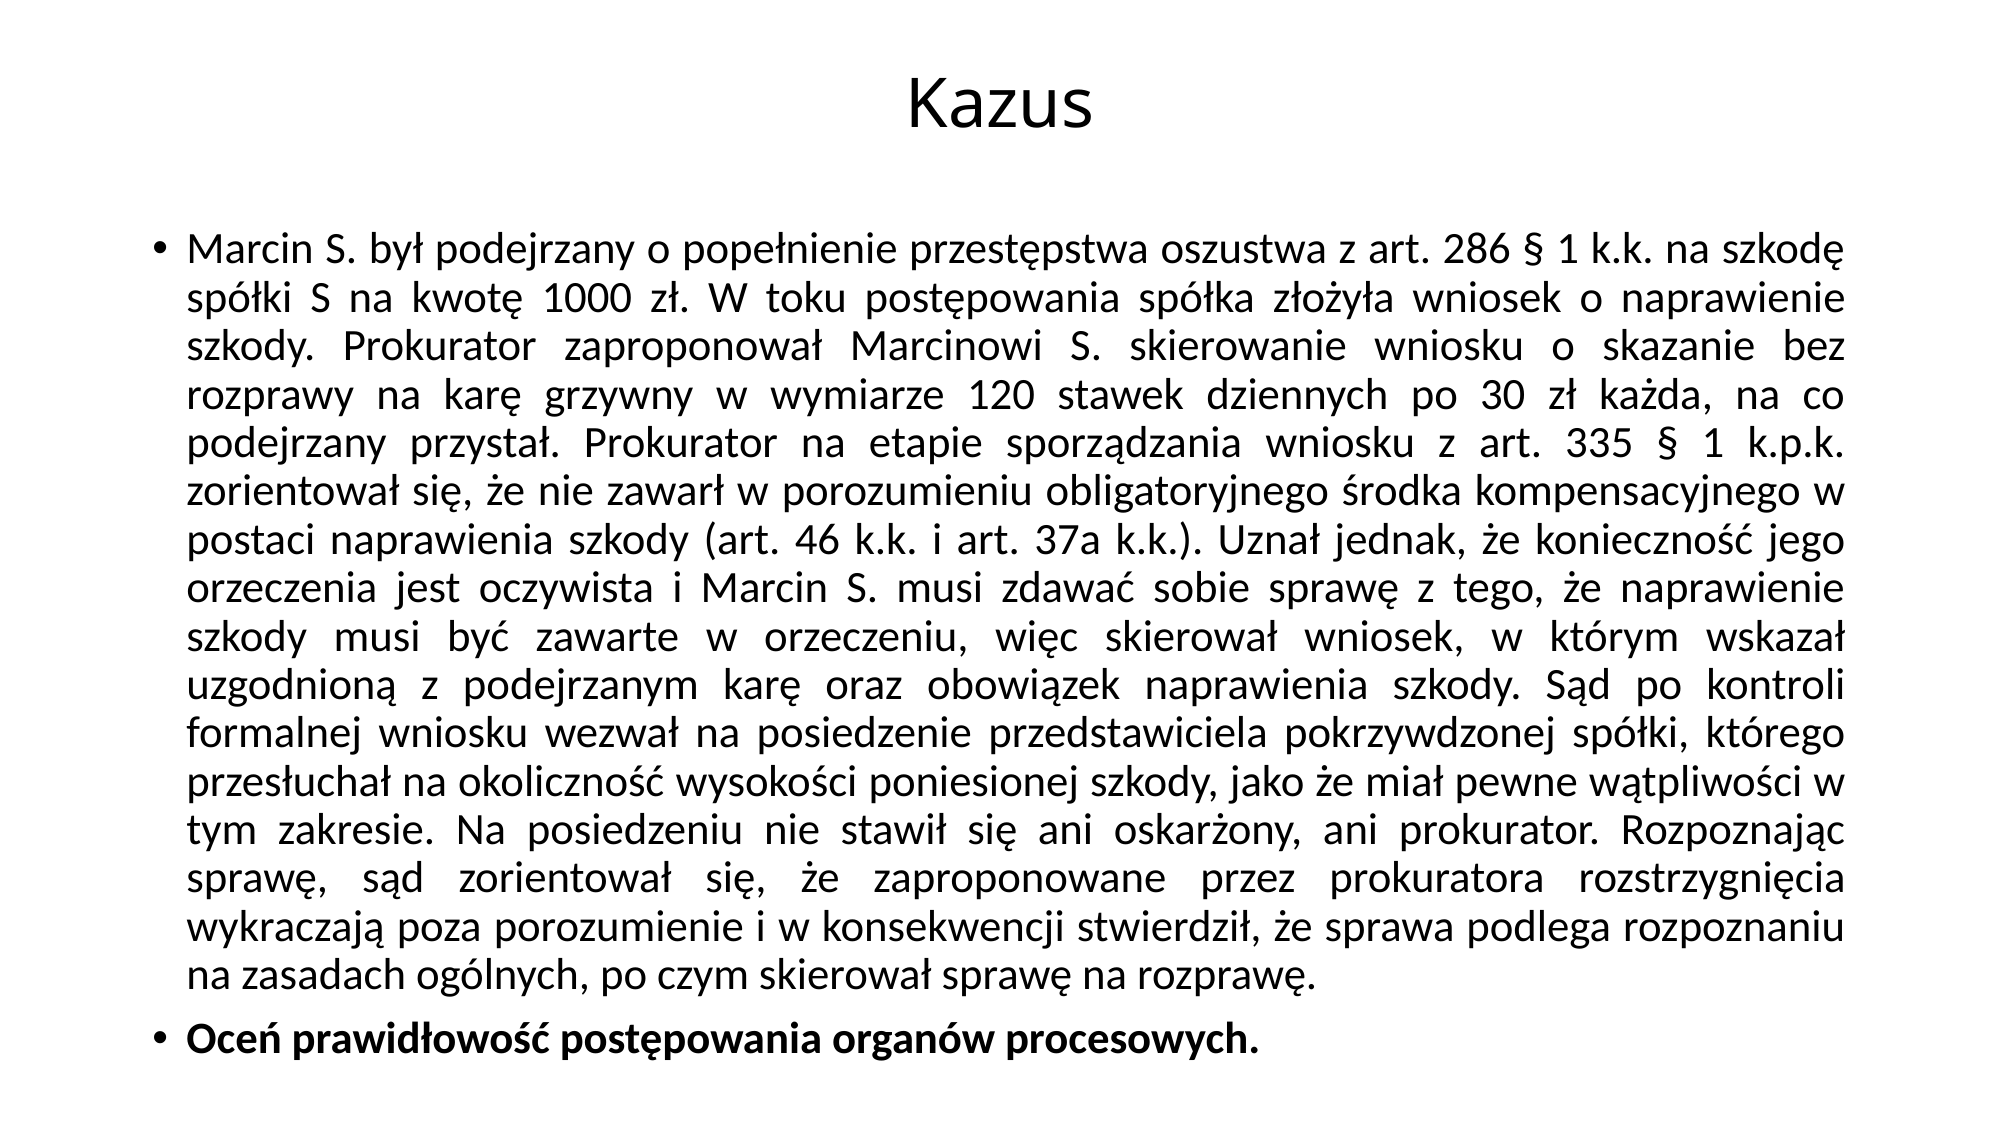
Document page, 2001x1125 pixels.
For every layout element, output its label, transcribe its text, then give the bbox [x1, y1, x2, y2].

list Marcin S. był podejrzany o popełnienie przestępstwa oszustwa z art. 286 § 1 k.k. na szkodę spółki S na kwotę 1000 zł. W toku postępowania spółka złożyła wniosek o naprawienie szkody. Prokurator zaproponował Marcinowi S. skierowanie wniosku o skazanie bez rozprawy na karę grzywny w wymiarze 120 stawek dziennych po 30 zł każda, na co podejrzany przystał. Prokurator na etapie sporządzania wniosku z art. 335 § 1 k.p.k. zorientował się, że nie zawarł w porozumieniu obligatoryjnego środka kompensacyjnego w postaci naprawienia szkody (art. 46 k.k. i art. 37a k.k.). Uznał jednak, że konieczność jego orzeczenia jest oczywista i Marcin S. musi zdawać sobie sprawę z tego, że naprawienie szkody musi być zawarte w orzeczeniu, więc skierował wniosek, w którym wskazał uzgodnioną z podejrzanym karę oraz obowiązek naprawienia szkody. Sąd po kontroli formalnej wniosku wezwał na posiedzenie przedstawiciela pokrzywdzonej spółki, którego przesłuchał na okoliczność wysokości poniesionej szkody, jako że miał pewne wątpliwości w tym zakresie. Na posiedzeniu nie stawił się ani oskarżony, ani prokurator. Rozpoznając sprawę, sąd zorientował się, że zaproponowane przez prokuratora rozstrzygnięcia wykraczają poza porozumienie i w konsekwencji stwierdził, że sprawa podlega rozpoznaniu na zasadach ogólnych, po czym skierował sprawę na rozprawę. Oceń prawidłowość postępowania organów procesowych. [137, 217, 1863, 1082]
title Kazus [137, 59, 1863, 150]
